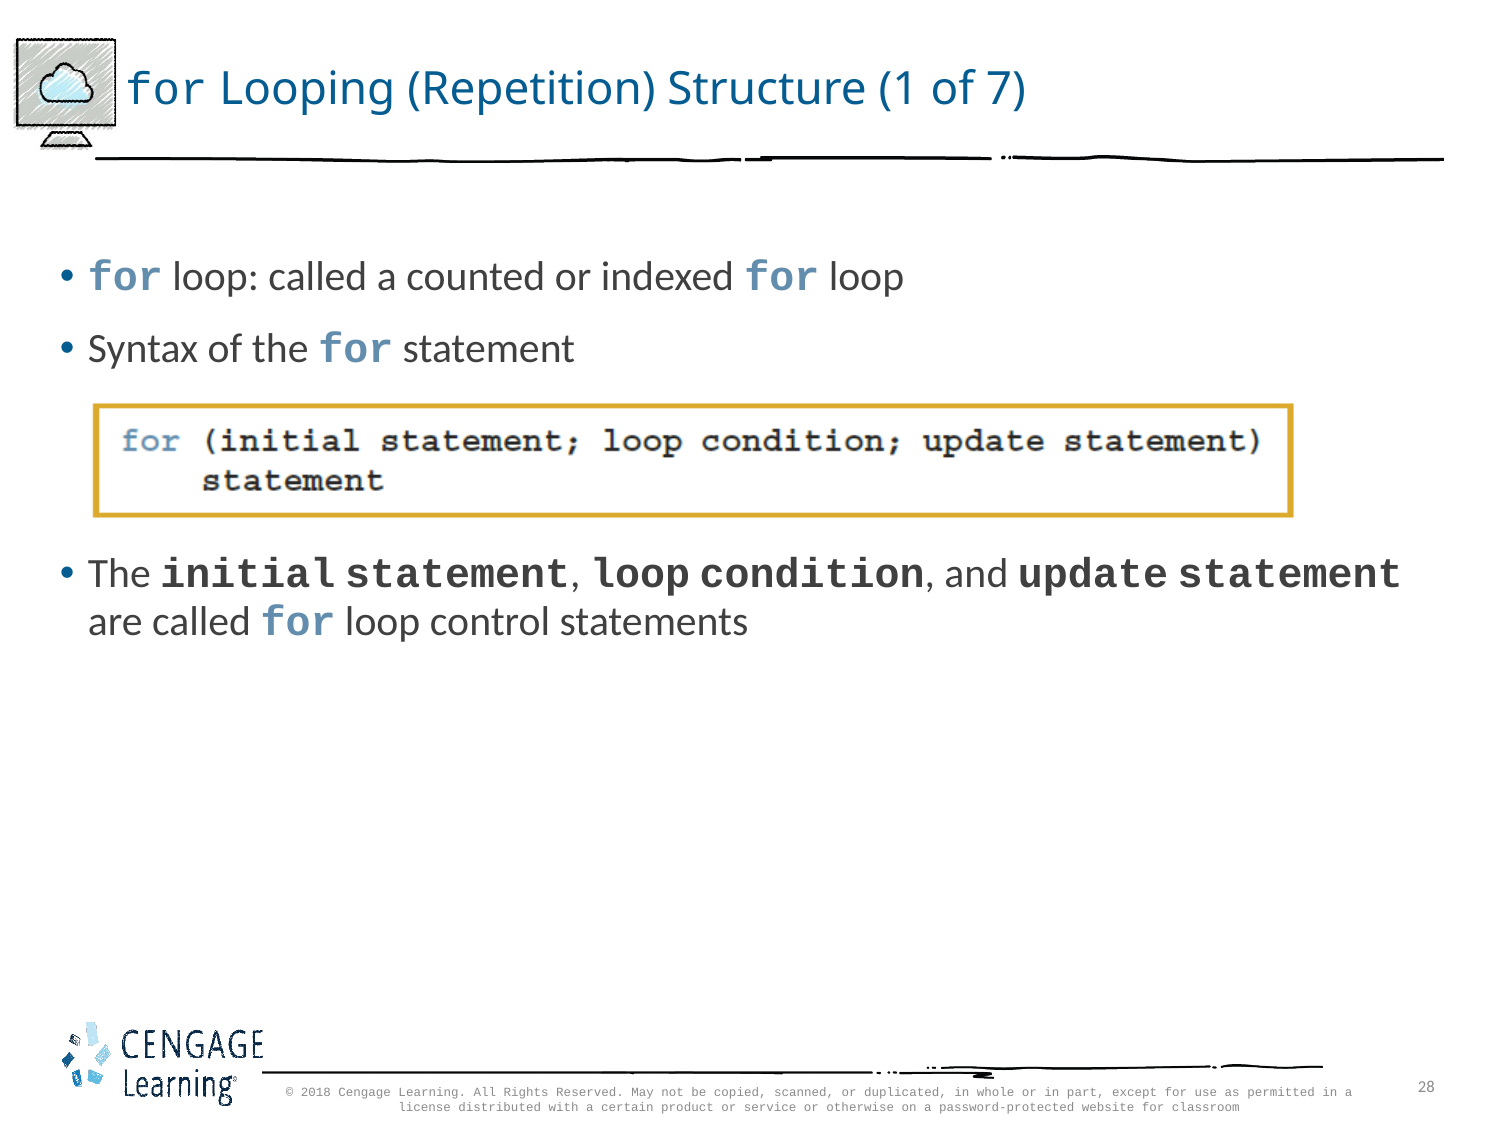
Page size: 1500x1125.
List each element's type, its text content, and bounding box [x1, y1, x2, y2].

picture [95, 155, 1444, 163]
picture [13, 36, 117, 151]
footer © 2018 Cengage Learning. All Rights Reserved. May not be copied, scanned, or duplicated, in whole or in part, except for use as permitted in a license distributed with a certain product or service or otherwise on a password-protected website for classroom [262, 1079, 1375, 1120]
picture [87, 399, 1298, 521]
picture [62, 1022, 1323, 1106]
list for loop: called a counted or indexed for loop Syntax of the for statement [59, 252, 1441, 374]
list The initial statement, loop condition, and update statement are called for loop control statements [59, 549, 1441, 646]
title for Looping (Repetition) Structure (1 of 7) [125, 66, 1442, 116]
